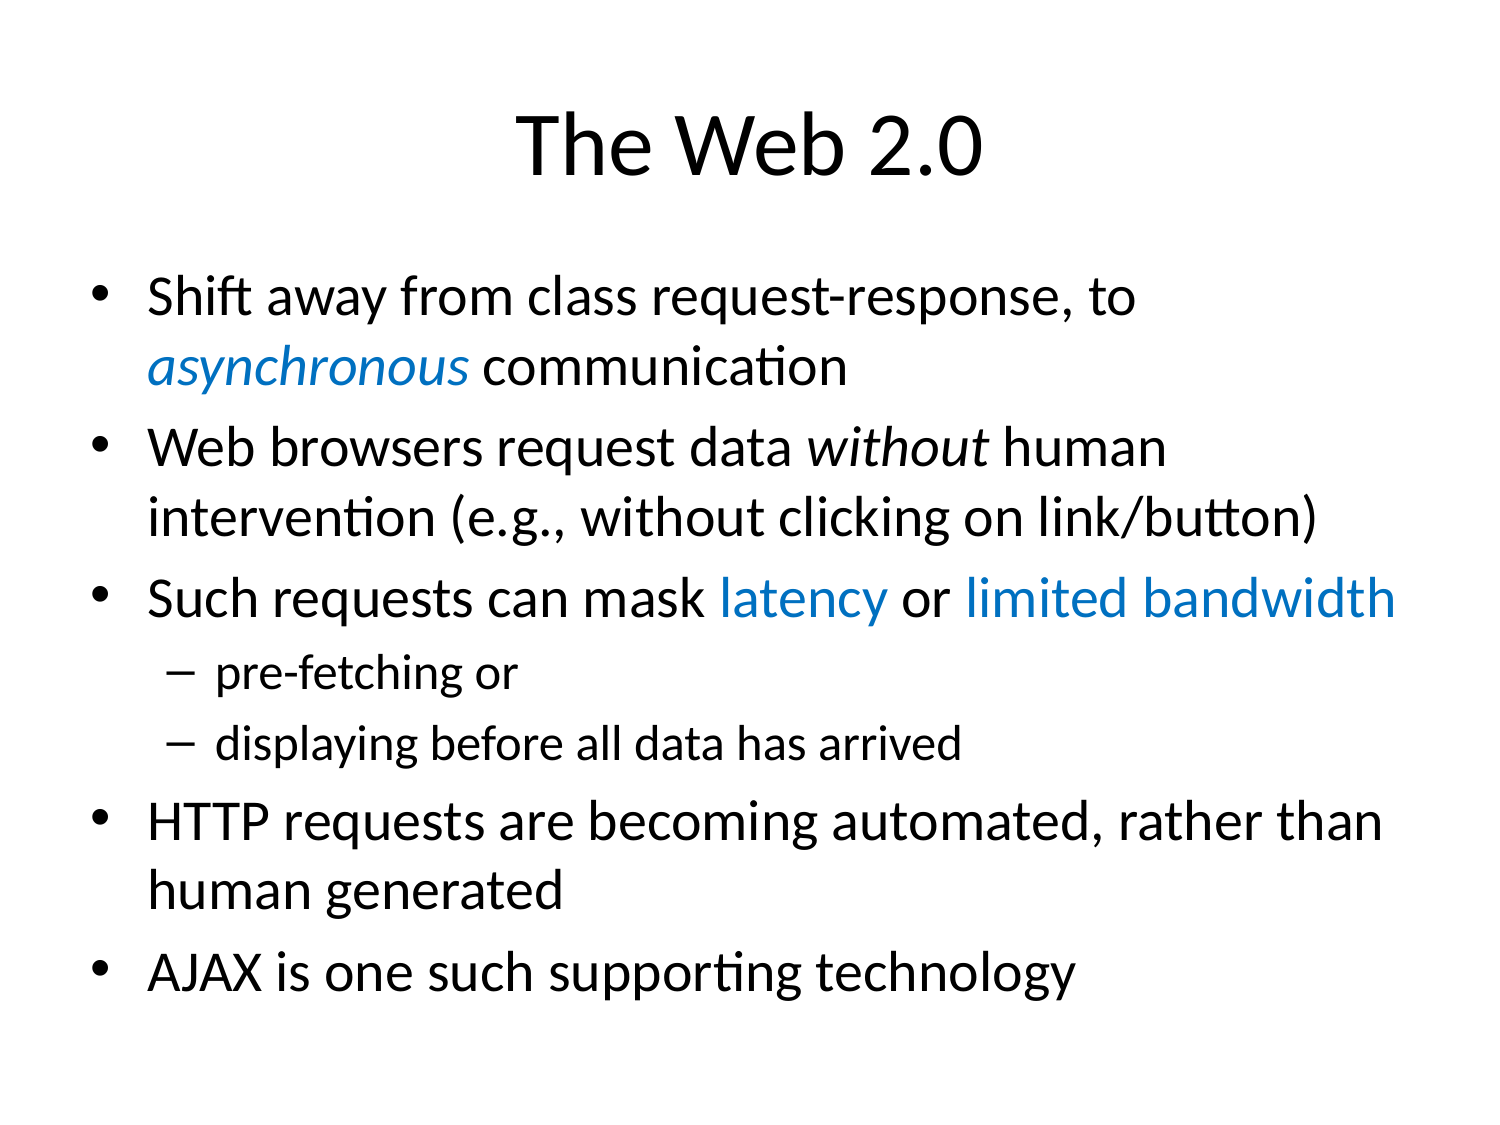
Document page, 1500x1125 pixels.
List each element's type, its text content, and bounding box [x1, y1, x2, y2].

title The Web 2.0 [75, 45, 1425, 233]
list Shift away from class request-response, to asynchronous communication Web browsers request data without human intervention (e.g., without clicking on link/button) Such requests can mask latency or limited bandwidth pre-fetching or displaying before all data has arrived HTTP requests are becoming automated, rather than human generated AJAX is one such supporting technology [75, 249, 1425, 1050]
